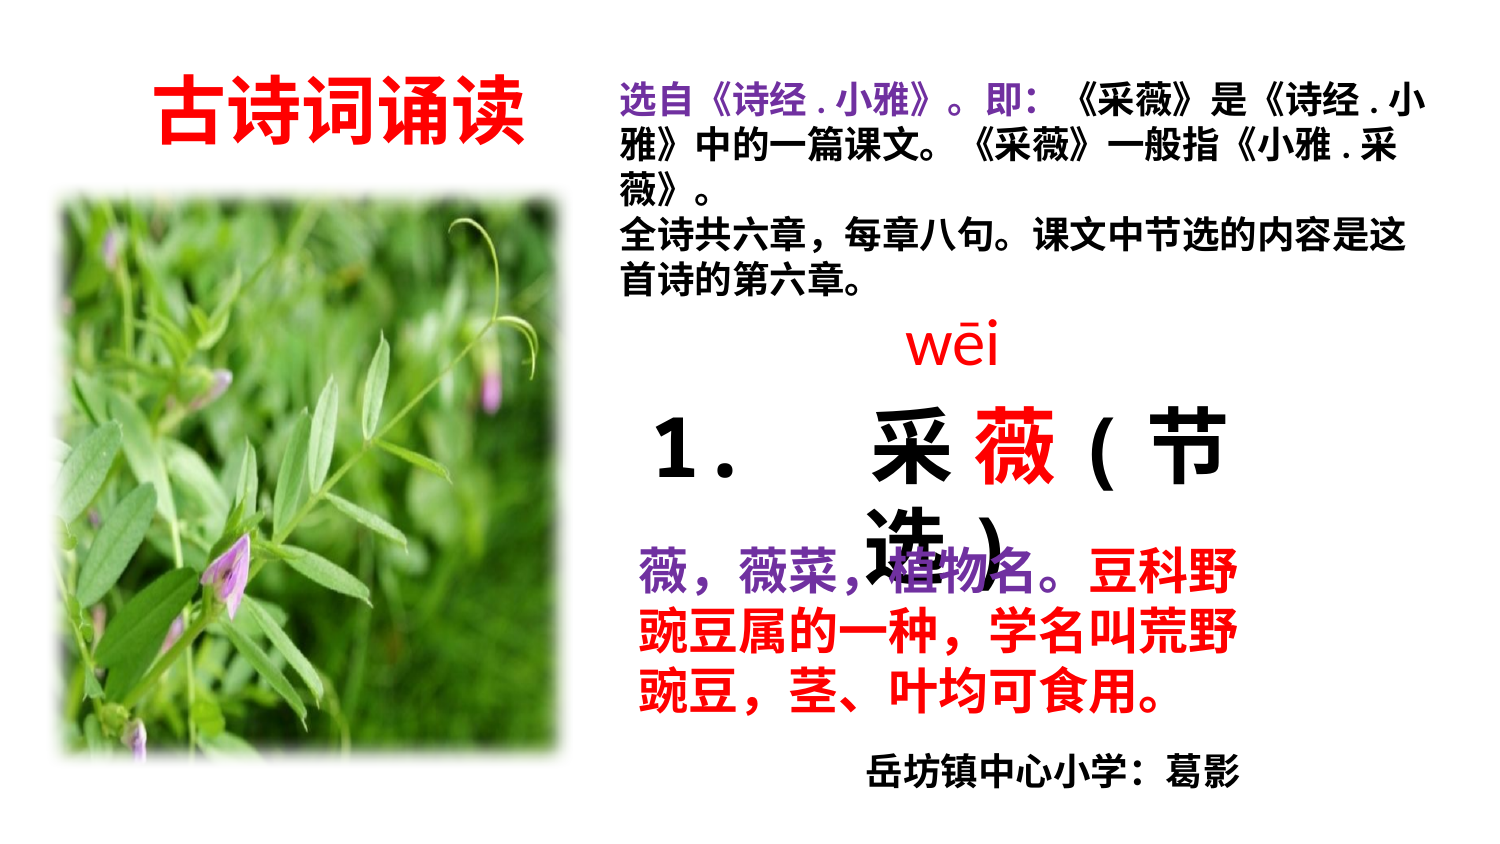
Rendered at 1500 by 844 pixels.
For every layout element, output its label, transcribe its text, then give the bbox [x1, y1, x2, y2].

text_box 薇，薇菜，植物名。豆科野豌豆属的一种，学名叫荒野豌豆，茎、叶均可食用。 [623, 472, 1257, 727]
text_box 古诗词诵读 [73, 56, 605, 161]
text_box 选自《诗经.小雅》。即：《采薇》是《诗经.小雅》中的一篇课文。《采薇》一般指《小雅.采薇》。 全诗共六章，每章八句。课文中节选的内容是这首诗的第六章。 [605, 68, 1447, 309]
text_box 1. 采 薇(节选) [586, 386, 1294, 472]
picture [45, 181, 574, 770]
text_box wēi [890, 309, 1162, 386]
text_box 岳坊镇中心小学：葛影 [850, 740, 1256, 800]
